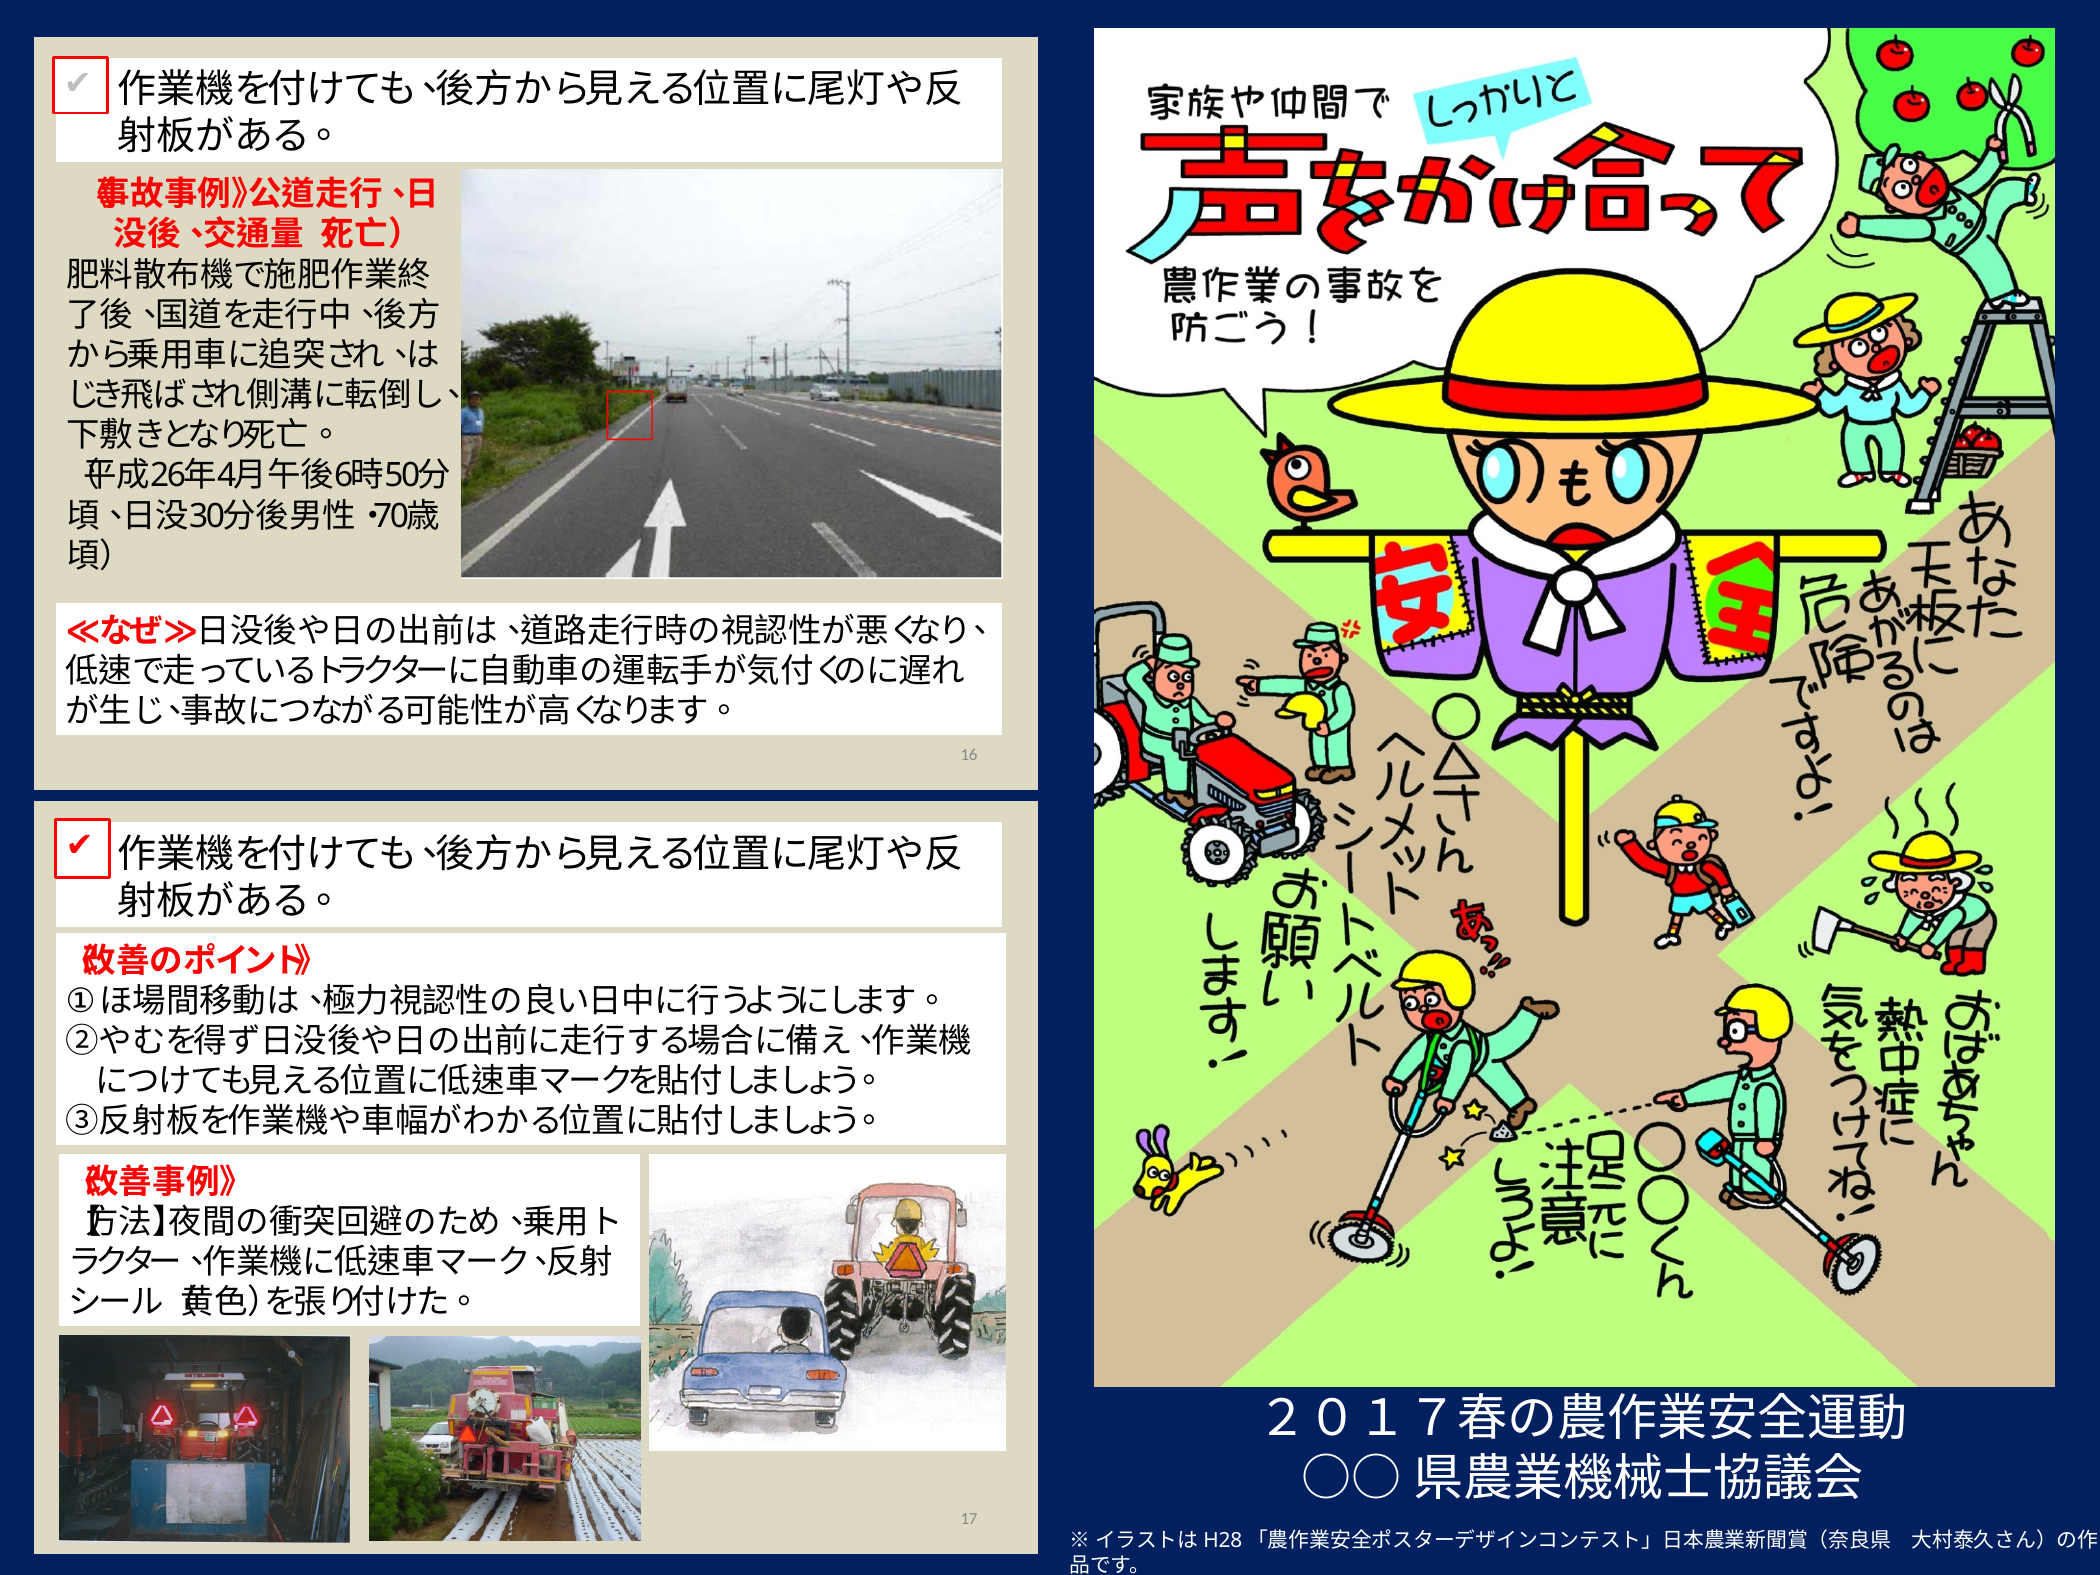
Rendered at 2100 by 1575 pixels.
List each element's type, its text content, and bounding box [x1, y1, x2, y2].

picture [33, 36, 1039, 791]
picture [33, 800, 1039, 1555]
text_box ※イラストはH28「農作業安全ポスターデザインコンテスト」日本農業新聞賞（奈良県 大村泰久さん）の作品です。 [1054, 1519, 2100, 1575]
picture [1094, 28, 2055, 1388]
text_box ２０１７春の農作業安全運動 ○○県農業機械士協議会 [1109, 1393, 2056, 1513]
